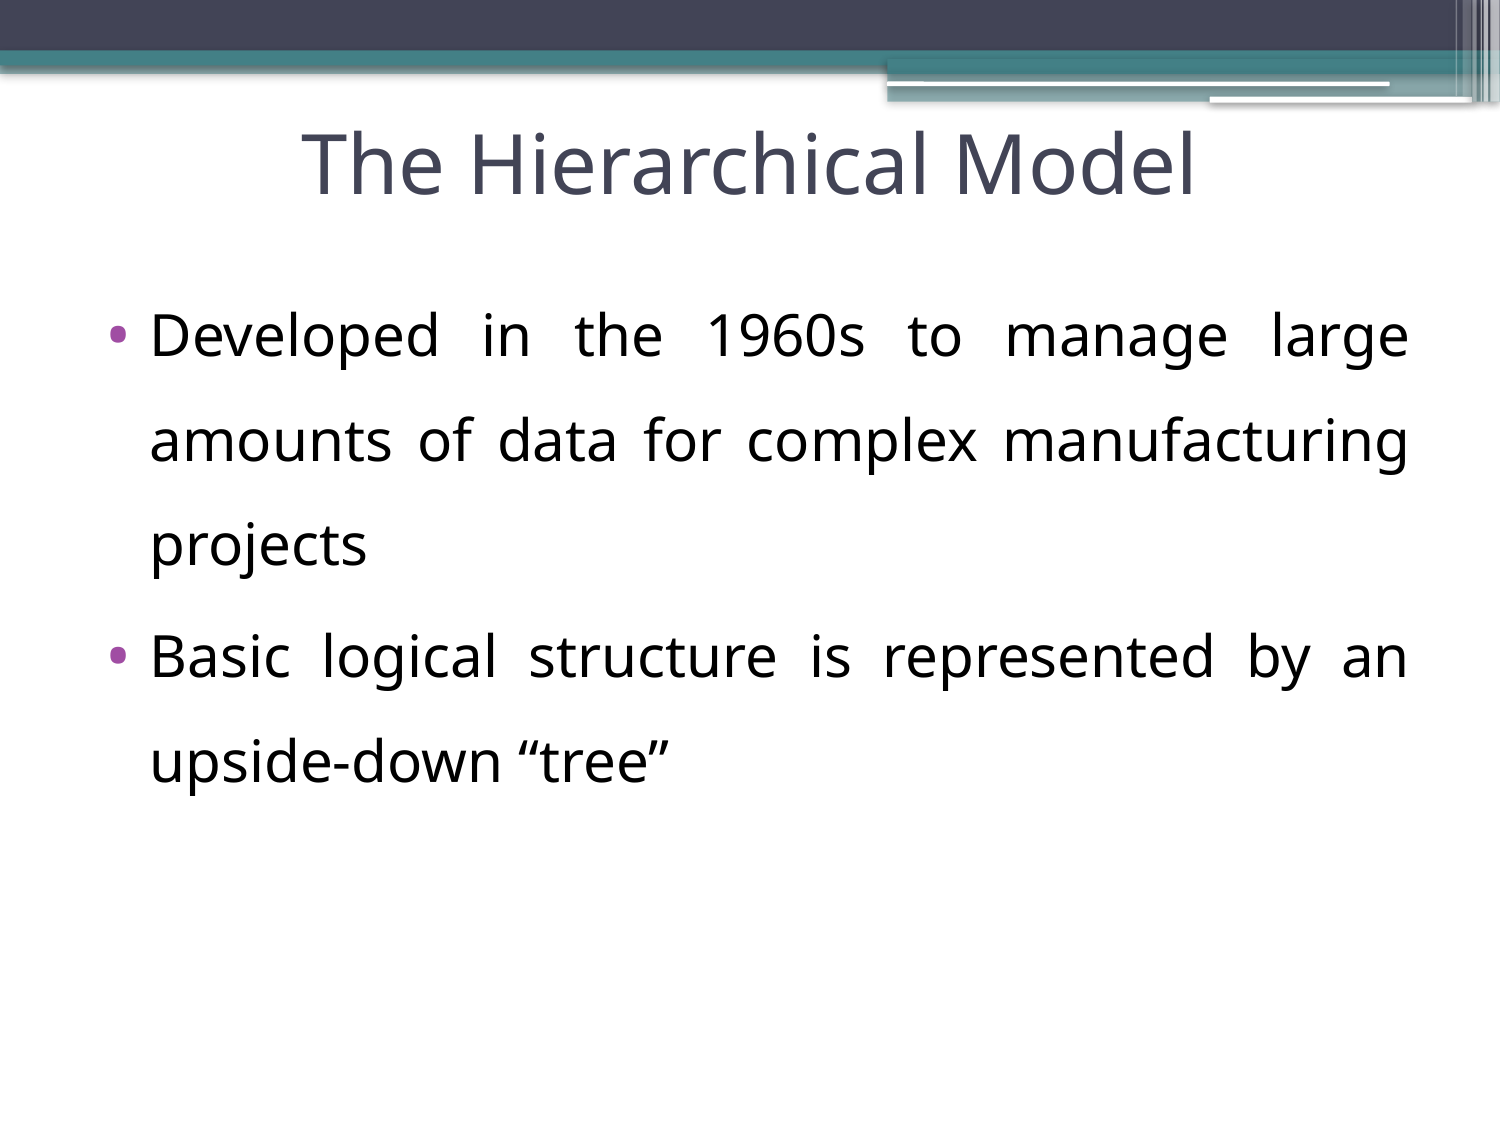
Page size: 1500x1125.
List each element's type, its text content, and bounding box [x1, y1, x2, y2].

list Developed in the 1960s to manage large amounts of data for complex manufacturing projects Basic logical structure is represented by an upside-down “tree” [75, 255, 1425, 1079]
title The Hierarchical Model [75, 101, 1425, 220]
